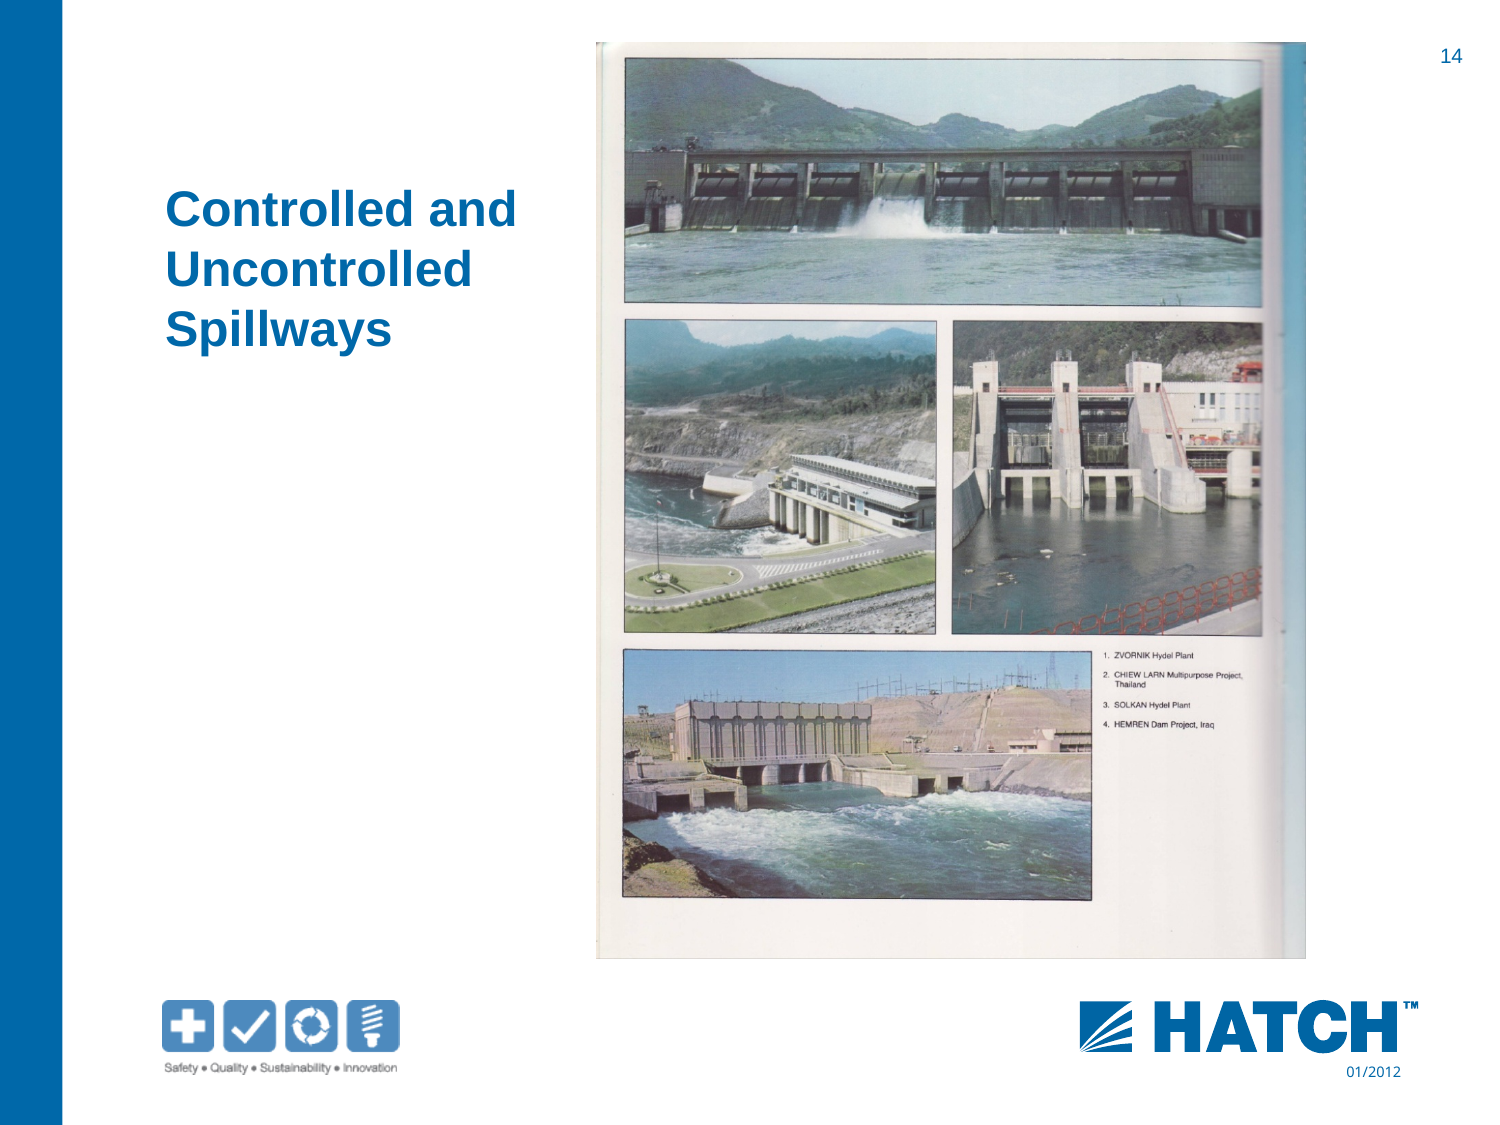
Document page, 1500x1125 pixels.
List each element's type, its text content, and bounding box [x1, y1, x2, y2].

picture [162, 1000, 400, 1075]
title Controlled and Uncontrolled Spillways [149, 52, 591, 481]
picture [596, 42, 1306, 960]
